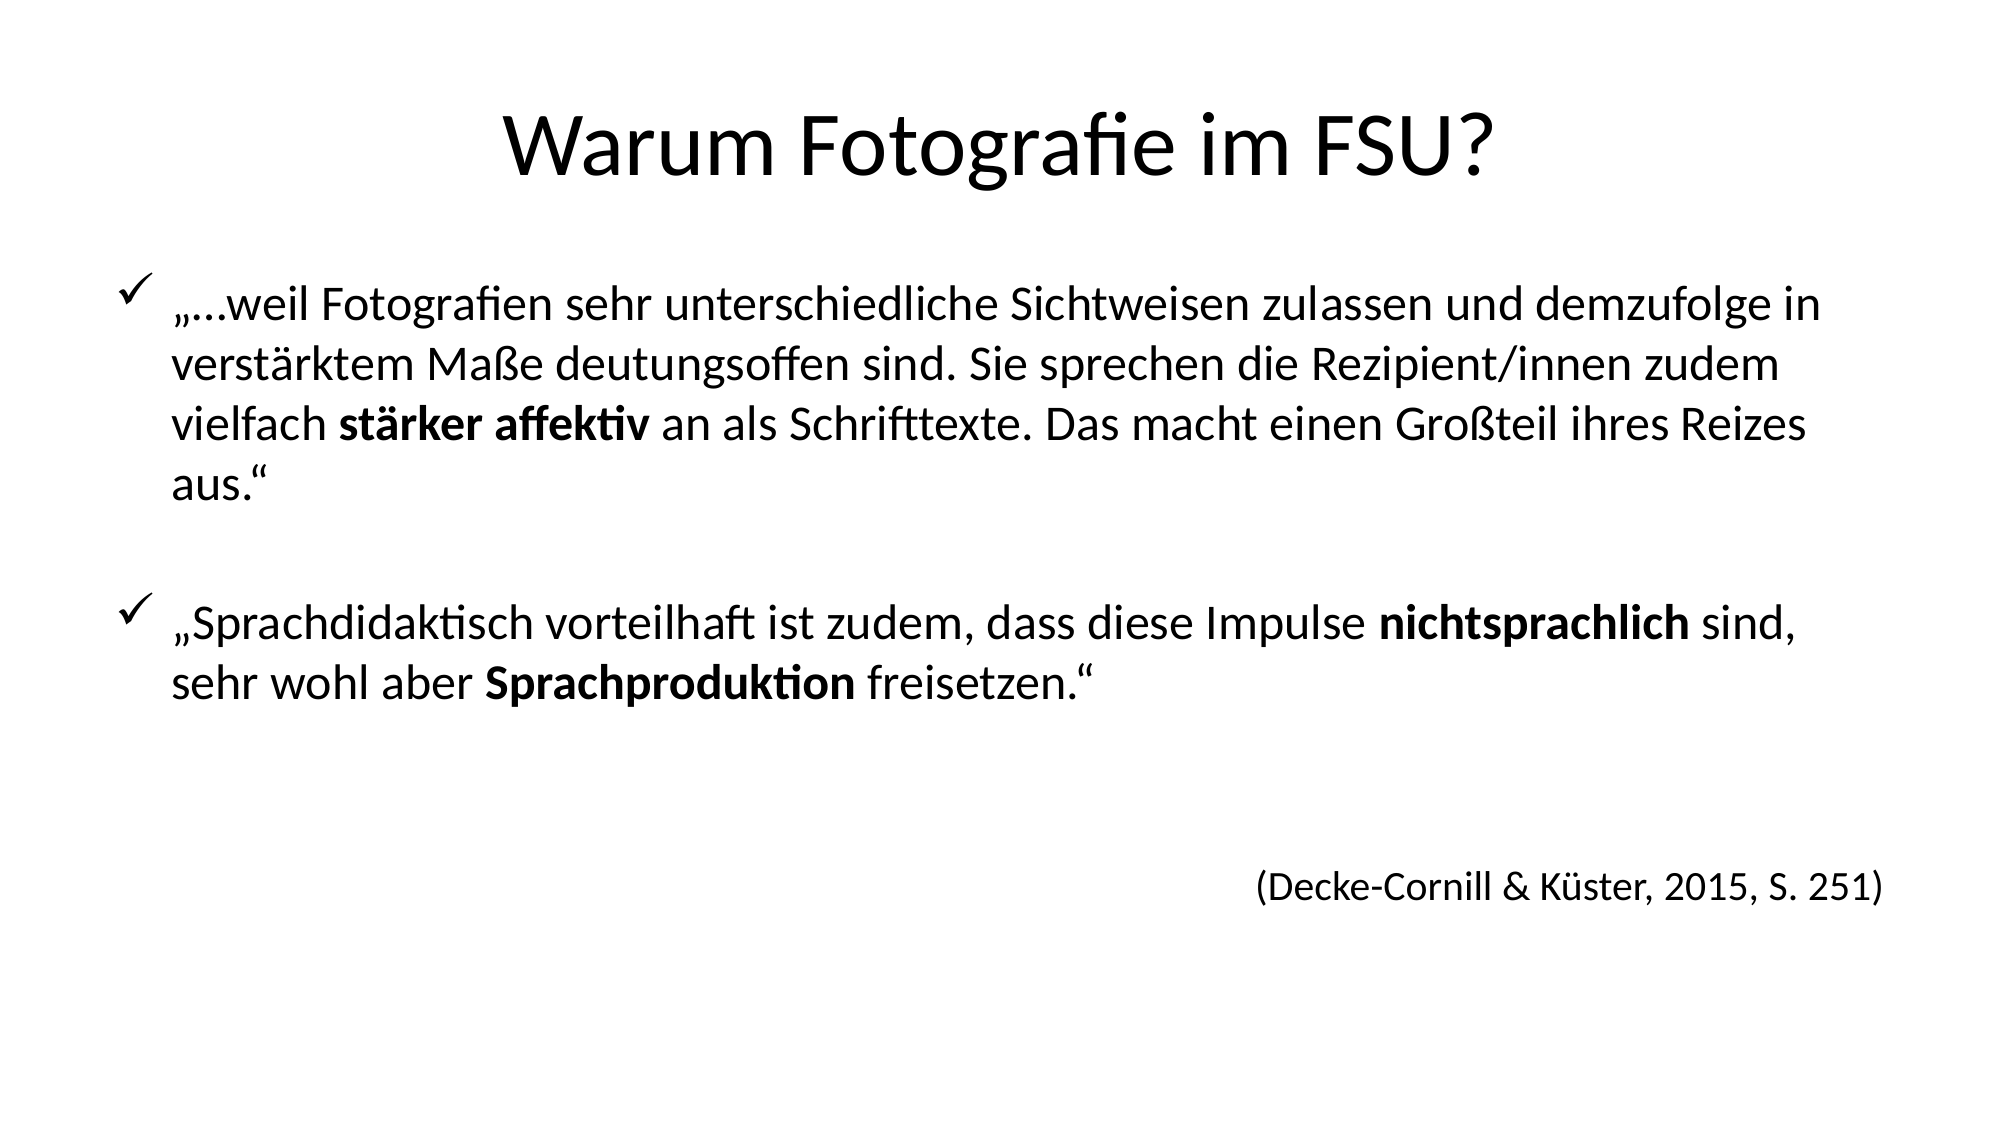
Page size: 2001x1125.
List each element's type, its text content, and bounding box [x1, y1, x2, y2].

list „…weil Fotografien sehr unterschiedliche Sichtweisen zulassen und demzufolge in verstärktem Maße deutungsoffen sind. Sie sprechen die Rezipient/innen zudem vielfach stärker affektiv an als Schrifttexte. Das macht einen Großteil ihres Reizes aus.“ „Sprachdidaktisch vorteilhaft ist zudem, dass diese Impulse nichtsprachlich sind, sehr wohl aber Sprachproduktion freisetzen.“ (Decke-Cornill & Küster, 2015, S. 251) [99, 262, 1900, 1005]
title Warum Fotografie im FSU? [99, 45, 1900, 233]
